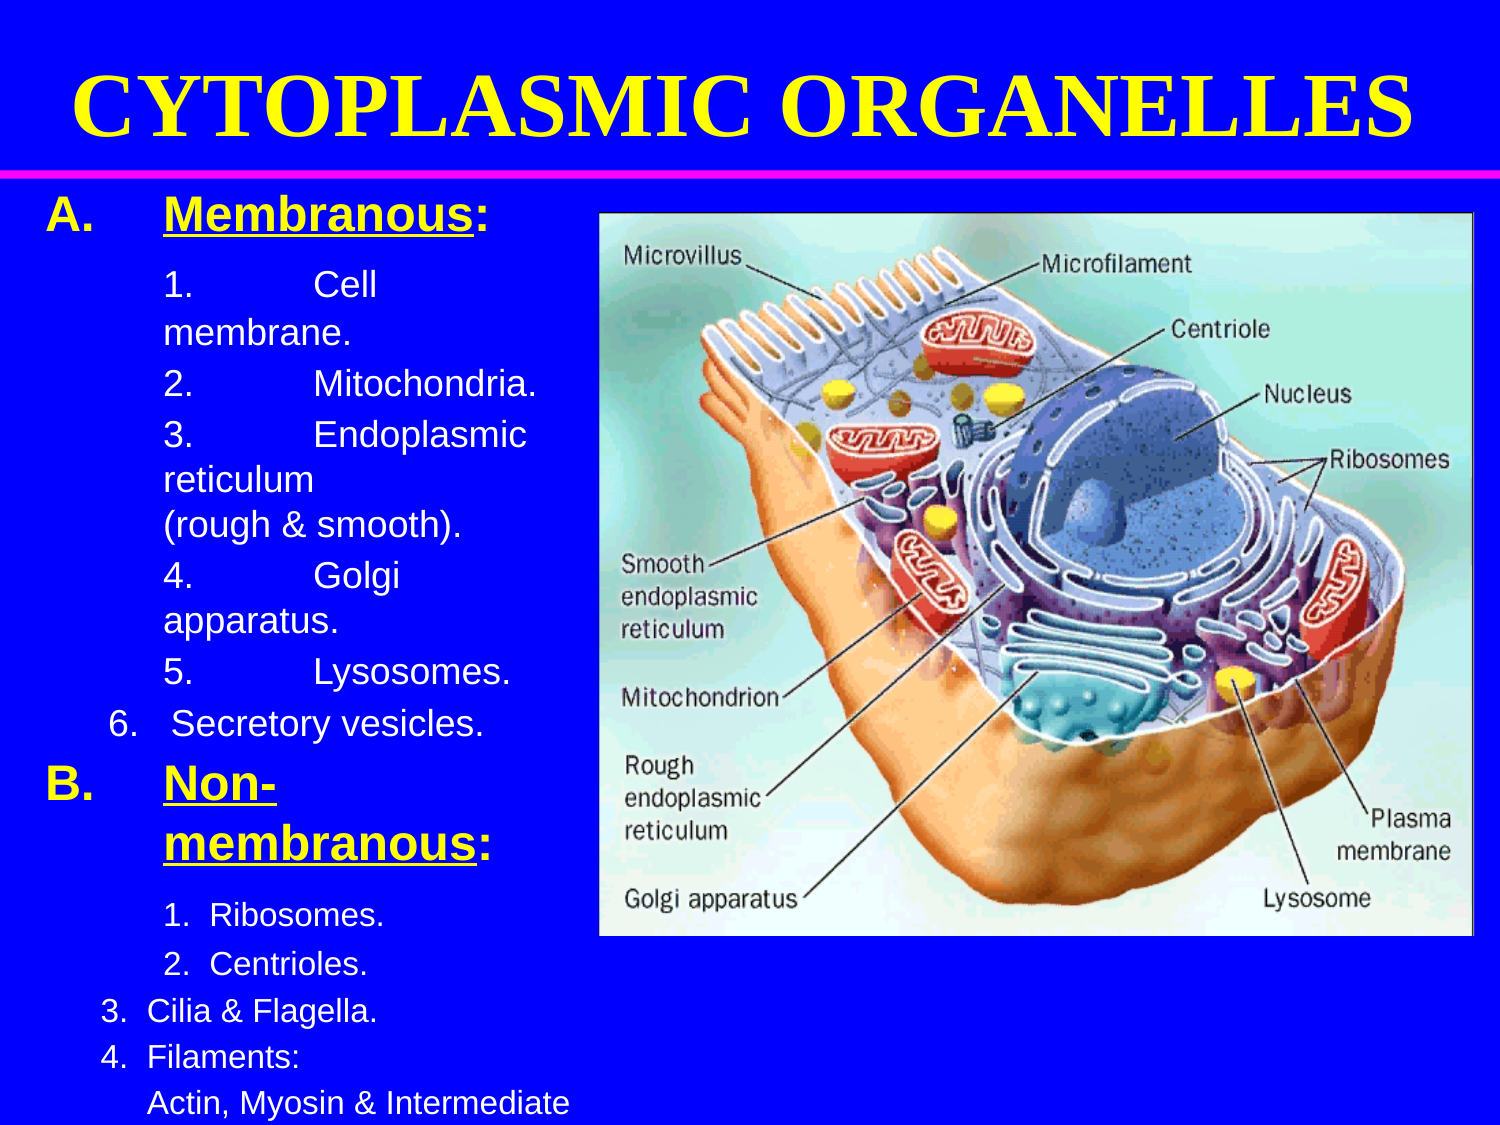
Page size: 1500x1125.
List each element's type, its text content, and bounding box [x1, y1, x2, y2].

title CYTOPLASMIC ORGANELLES [45, 36, 1443, 163]
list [598, 211, 1475, 936]
list A. Membranous: 1. Cell membrane. 2. Mitochondria. 3. Endoplasmic reticulum (rough & smooth). 4. Golgi apparatus. 5. Lysosomes. 6. Secretory vesicles. B. Non-membranous: 1. Ribosomes. 2. Centrioles. 3. Cilia & Flagella. 4. Filaments: Actin, Myosin & Intermediate filaments. 5. Cytoskeleton (actin, intermediate filaments & microtubules). [29, 173, 591, 1110]
